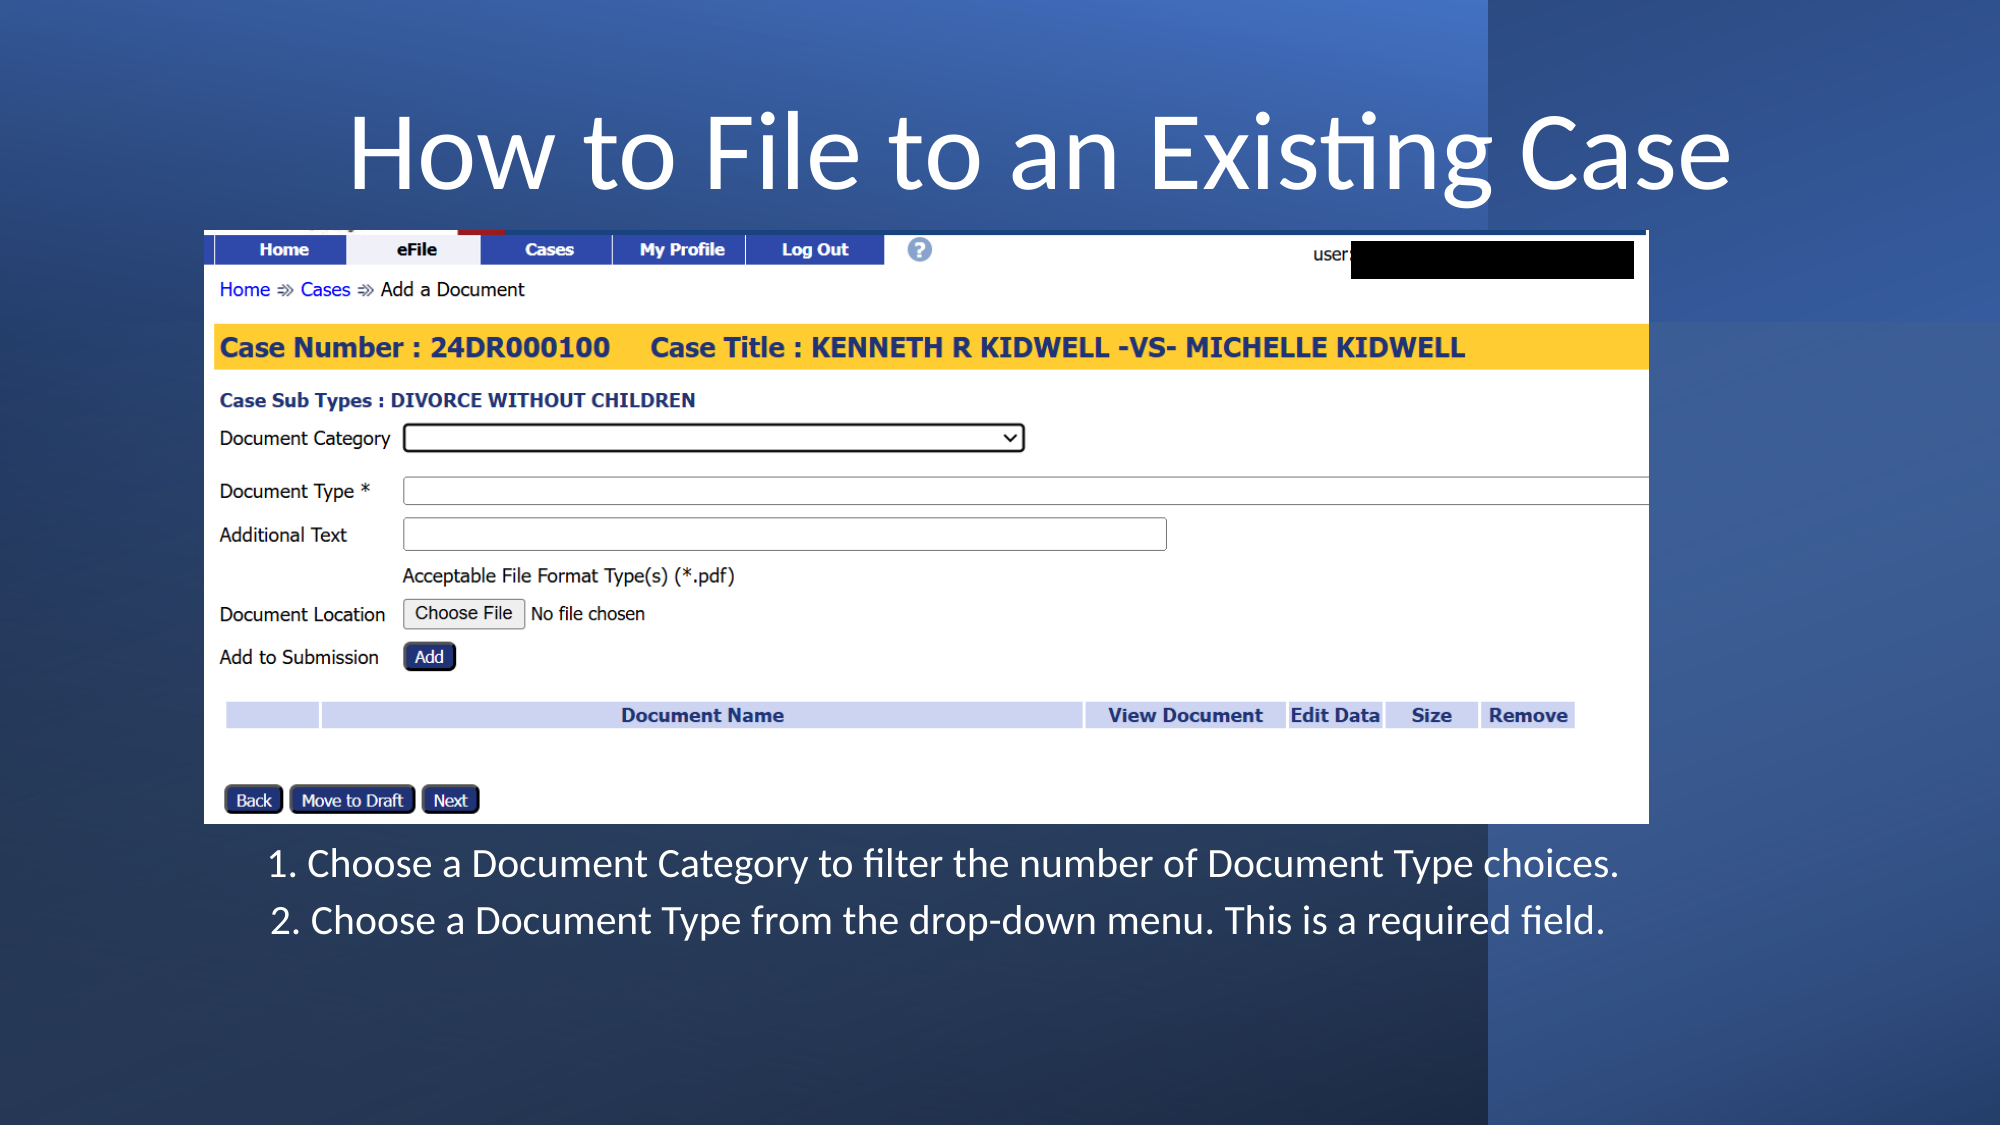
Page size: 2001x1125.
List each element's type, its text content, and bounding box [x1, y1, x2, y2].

text_box [0, 0, 1489, 321]
text_box [0, 321, 2000, 1125]
text_box 2. Choose a Document Type from the drop-down menu. This is a required field. [254, 885, 1717, 951]
text_box How to File to an Existing Case [332, 69, 1750, 220]
text_box 1. Choose a Document Category to filter the number of Document Type choices. [251, 828, 1713, 894]
text_box [1489, 0, 2000, 321]
picture [204, 230, 1649, 824]
